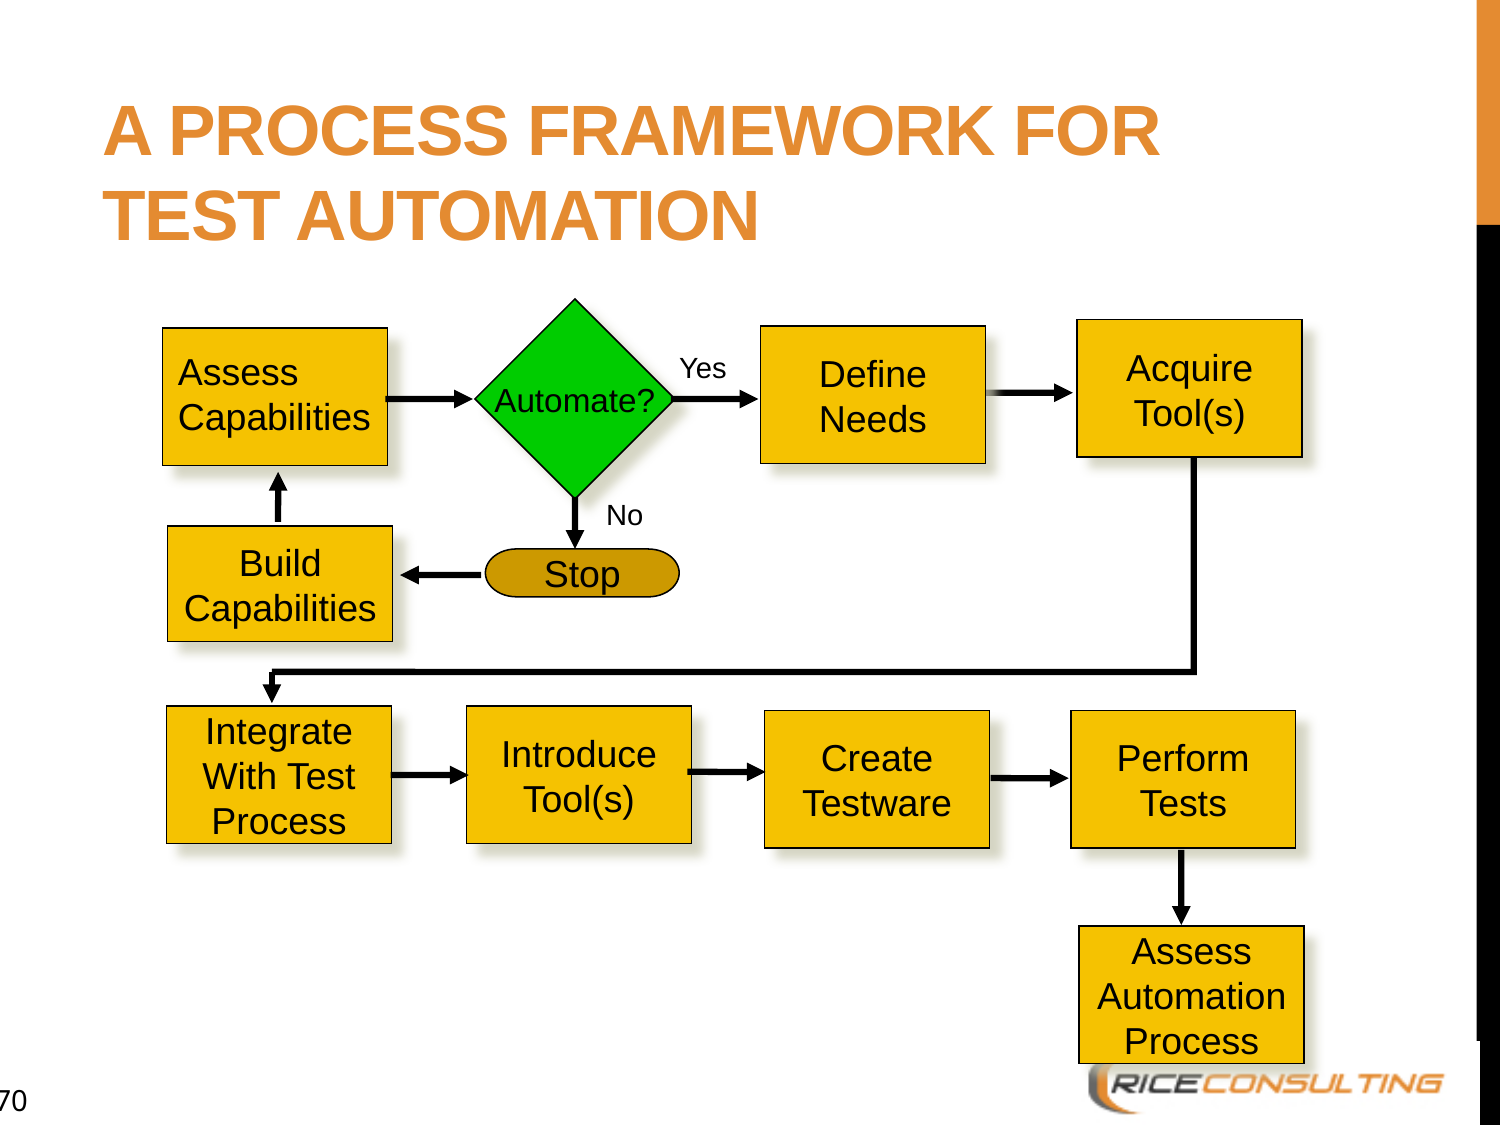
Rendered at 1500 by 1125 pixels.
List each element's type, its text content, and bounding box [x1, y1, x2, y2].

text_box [1078, 849, 1305, 1064]
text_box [984, 319, 1303, 458]
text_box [990, 709, 1297, 849]
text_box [390, 705, 690, 845]
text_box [662, 325, 986, 464]
picture [1062, 1041, 1480, 1125]
title A Process Framework For Test Automation [87, 75, 1363, 263]
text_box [166, 455, 1198, 845]
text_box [686, 709, 989, 849]
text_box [167, 471, 680, 643]
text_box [384, 298, 676, 450]
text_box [161, 327, 383, 467]
